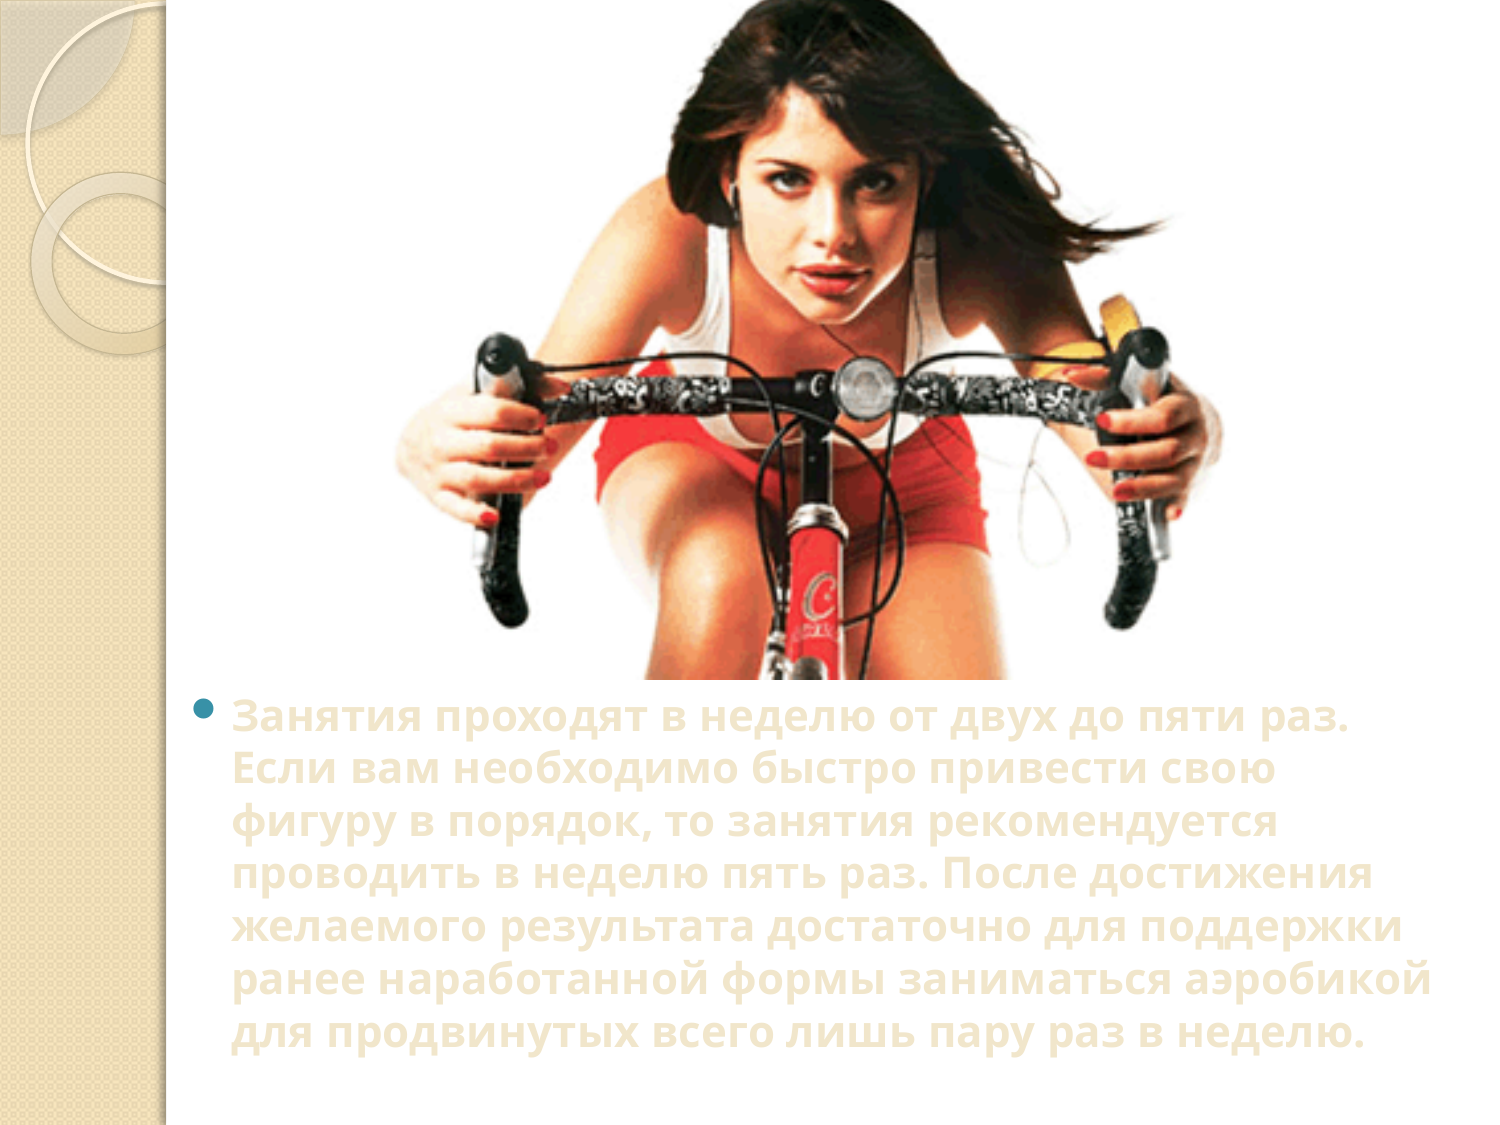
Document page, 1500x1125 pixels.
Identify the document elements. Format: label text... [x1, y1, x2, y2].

list Занятия проходят в неделю от двух до пяти раз. Если вам необходимо быстро привести свою фигуру в порядок, то занятия рекомендуется проводить в неделю пять раз. После достижения желаемого результата достаточно для поддержки ранее наработанной формы заниматься аэробикой для продвинутых всего лишь пару раз в неделю. [164, 679, 1466, 1102]
picture [386, 0, 1234, 680]
